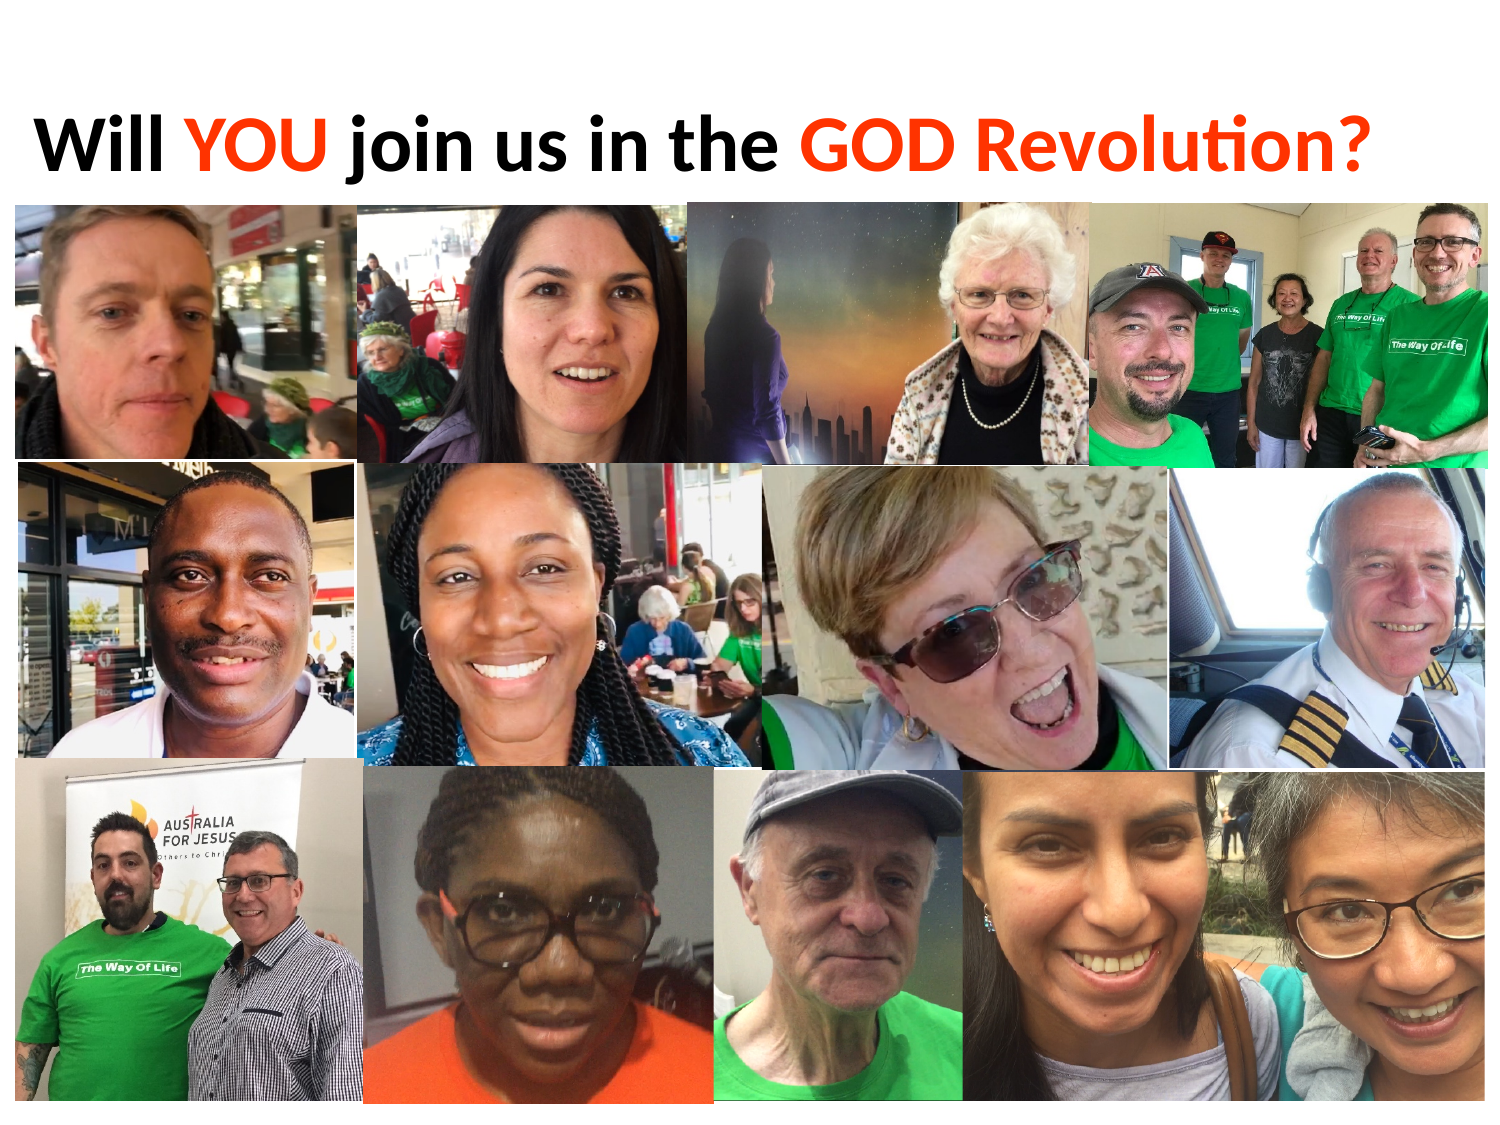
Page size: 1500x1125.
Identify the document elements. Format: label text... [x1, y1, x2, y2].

picture [14, 205, 358, 459]
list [359, 205, 683, 461]
picture [14, 202, 1488, 1104]
title Will YOU join us in the GOD Revolution? [18, 45, 1459, 203]
